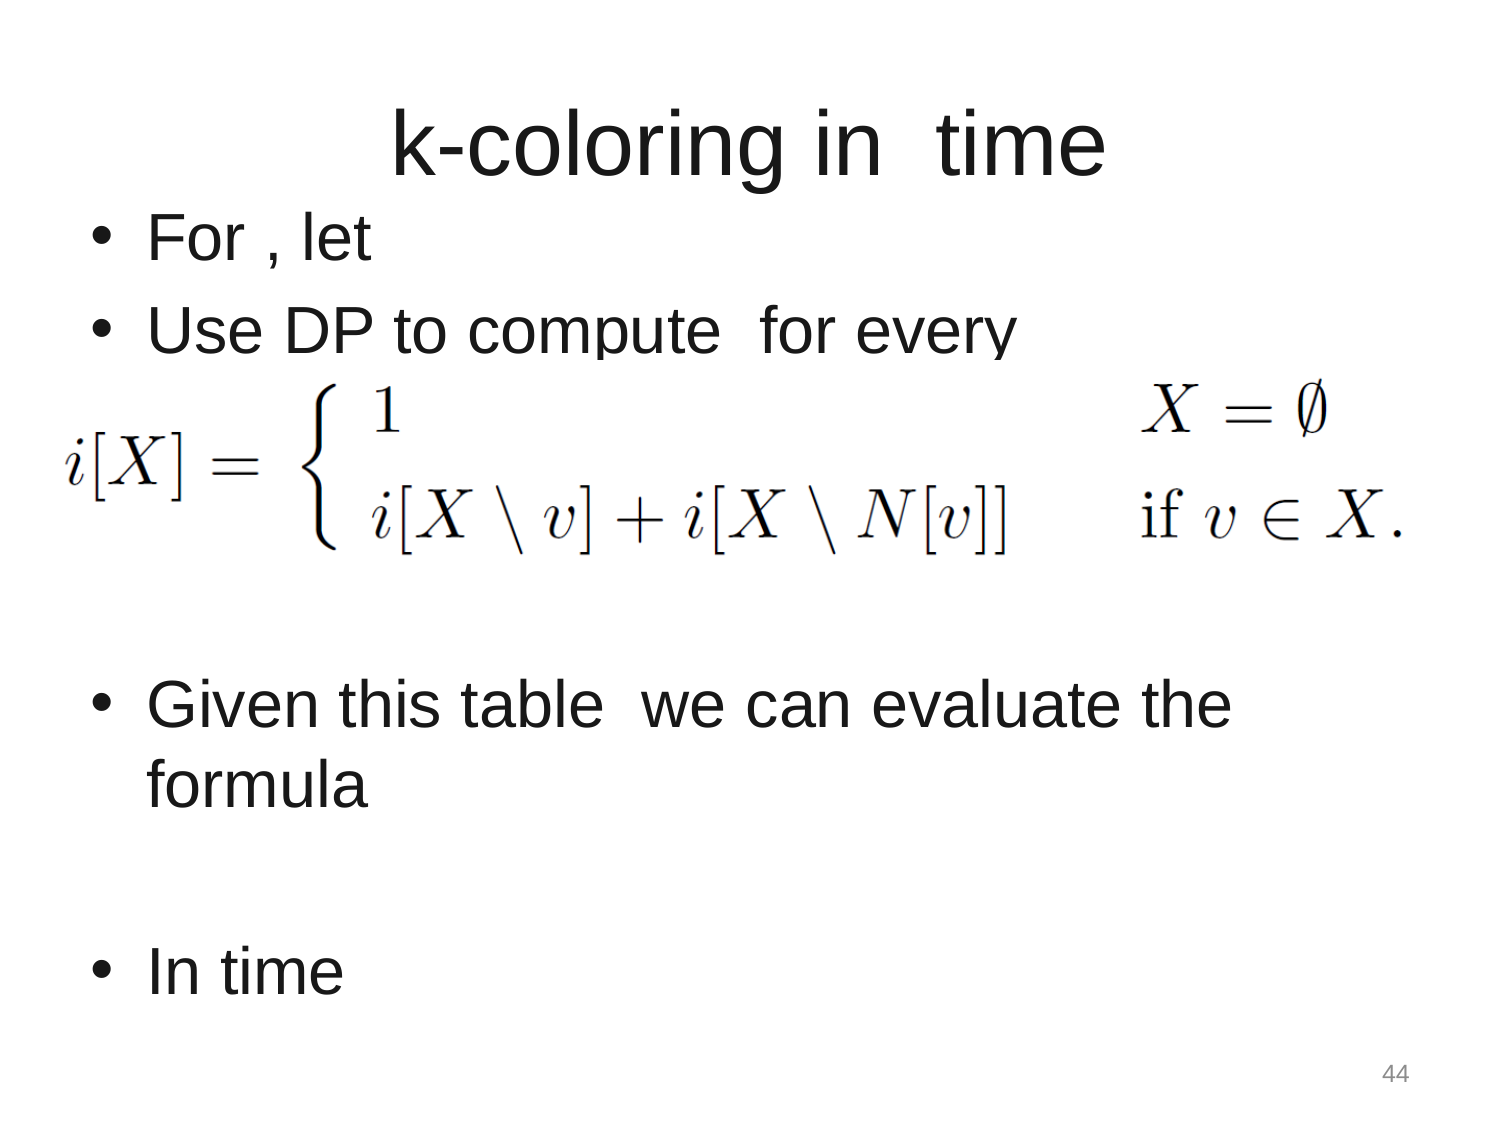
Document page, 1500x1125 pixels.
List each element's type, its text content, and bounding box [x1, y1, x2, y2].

picture [53, 360, 1447, 600]
slide_number 44 [1074, 1042, 1425, 1103]
